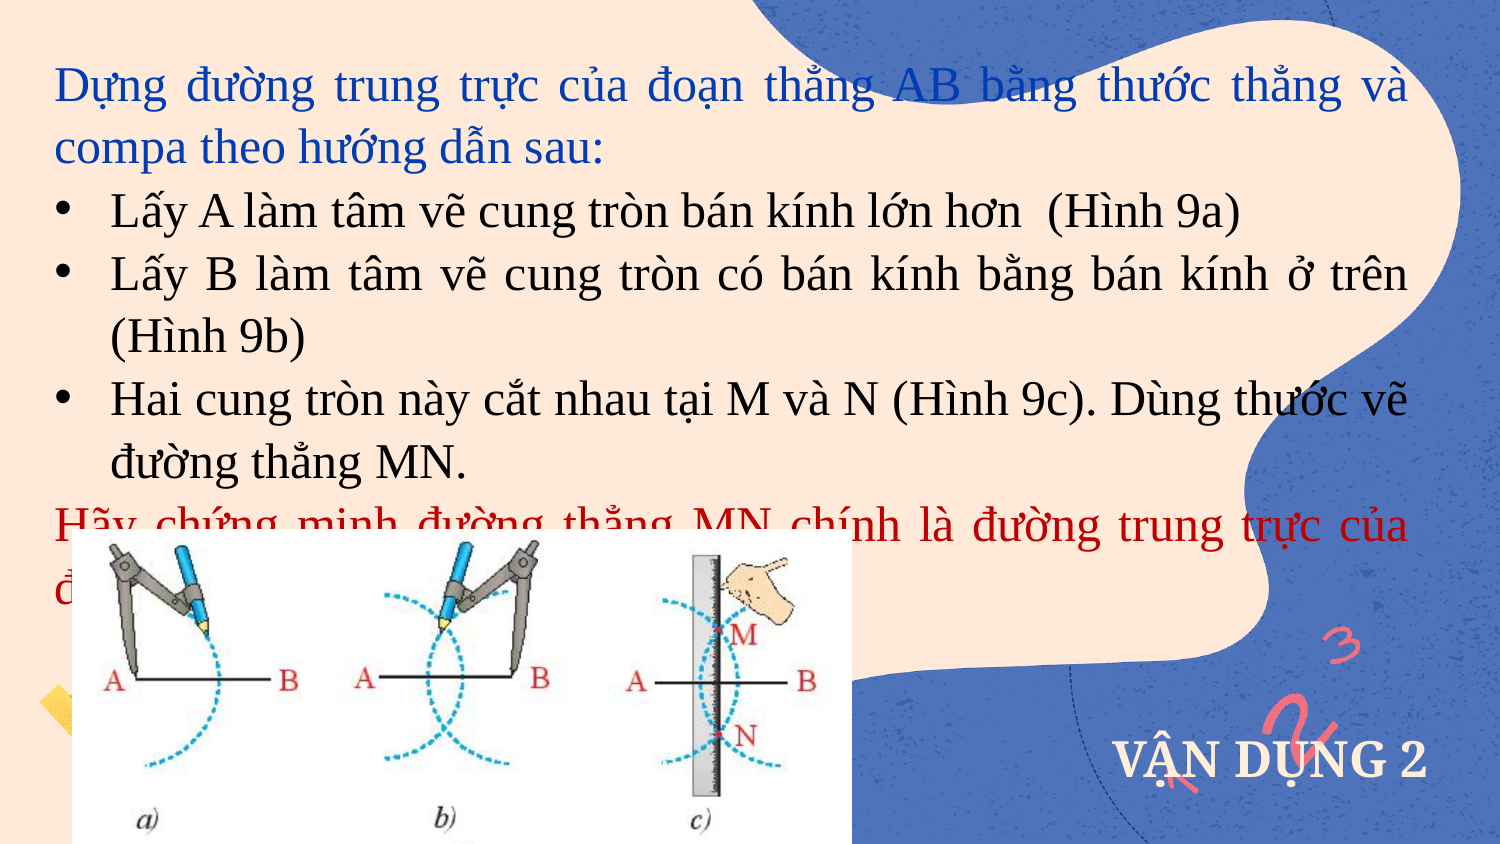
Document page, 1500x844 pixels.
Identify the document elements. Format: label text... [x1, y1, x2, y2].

text_box VẬN DỤNG 2 [1069, 708, 1472, 803]
picture [0, 0, 1500, 844]
